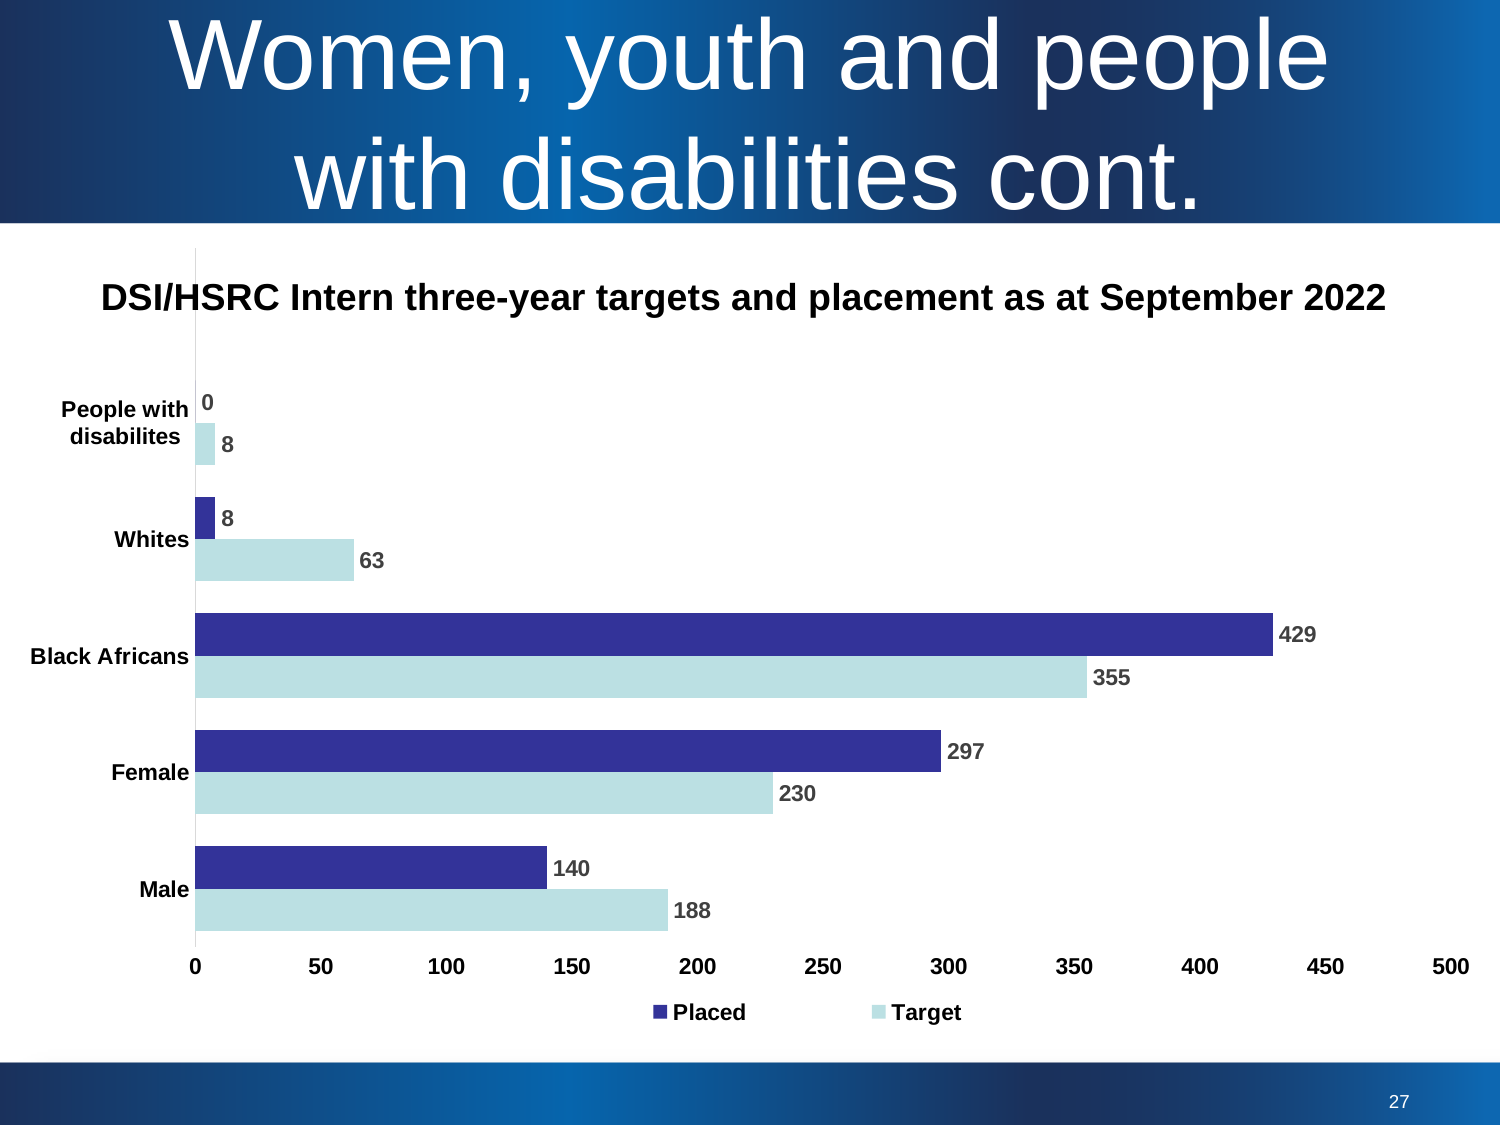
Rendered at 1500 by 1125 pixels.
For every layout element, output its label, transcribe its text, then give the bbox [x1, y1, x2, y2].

chart [0, 231, 1500, 1045]
picture [0, 1045, 1500, 1125]
picture [0, 0, 1500, 231]
title Women, youth and people with disabilities cont. [75, 15, 1425, 204]
slide_number 27 [1074, 1082, 1425, 1106]
